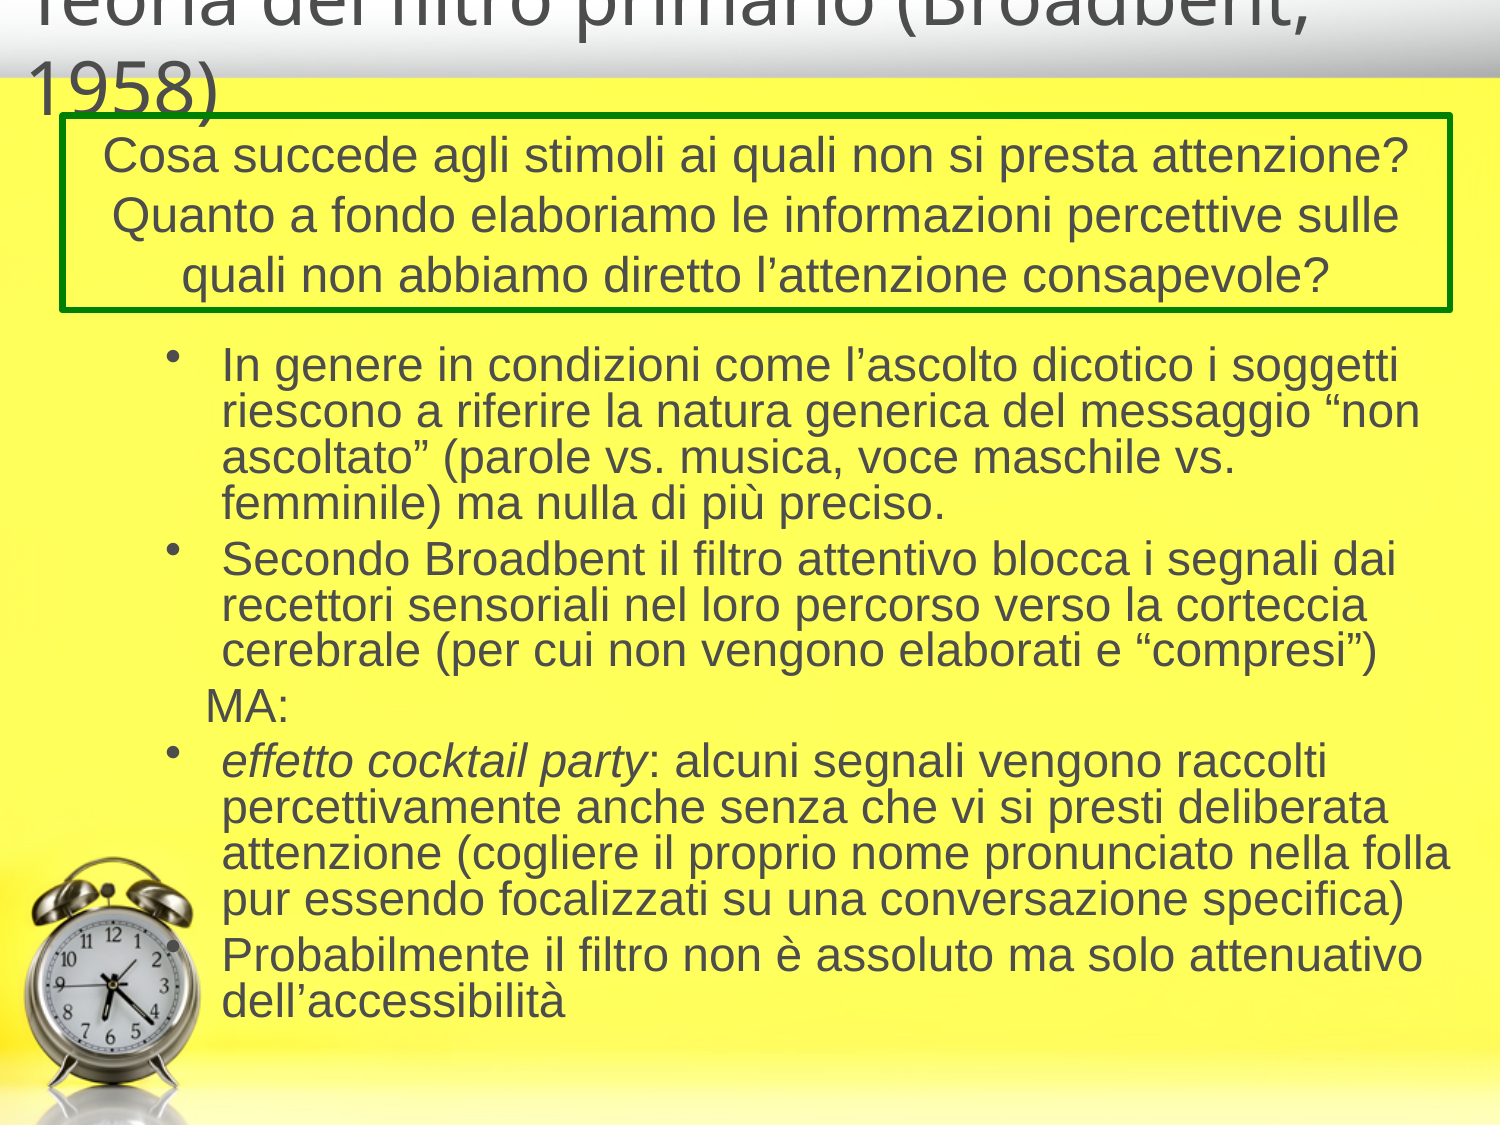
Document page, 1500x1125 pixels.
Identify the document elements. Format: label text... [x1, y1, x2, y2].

picture [0, 0, 1500, 1125]
list In genere in condizioni come l’ascolto dicotico i soggetti riescono a riferire la natura generica del messaggio “non ascoltato” (parole vs. musica, voce maschile vs. femminile) ma nulla di più preciso. Secondo Broadbent il filtro attentivo blocca i segnali dai recettori sensoriali nel loro percorso verso la corteccia cerebrale (per cui non vengono elaborati e “compresi”) MA: effetto cocktail party: alcuni segnali vengono raccolti percettivamente anche senza che vi si presti deliberata attenzione (cogliere il proprio nome pronunciato nella folla pur essendo focalizzati su una conversazione specifica) Probabilmente il filtro non è assoluto ma solo attenuativo dell’accessibilità [150, 337, 1488, 1054]
title Teoria del filtro primario (Broadbent, 1958) [9, 3, 1500, 79]
text_box Cosa succede agli stimoli ai quali non si presta attenzione? Quanto a fondo elaboriamo le informazioni percettive sulle quali non abbiamo diretto l’attenzione consapevole? [62, 115, 1450, 311]
